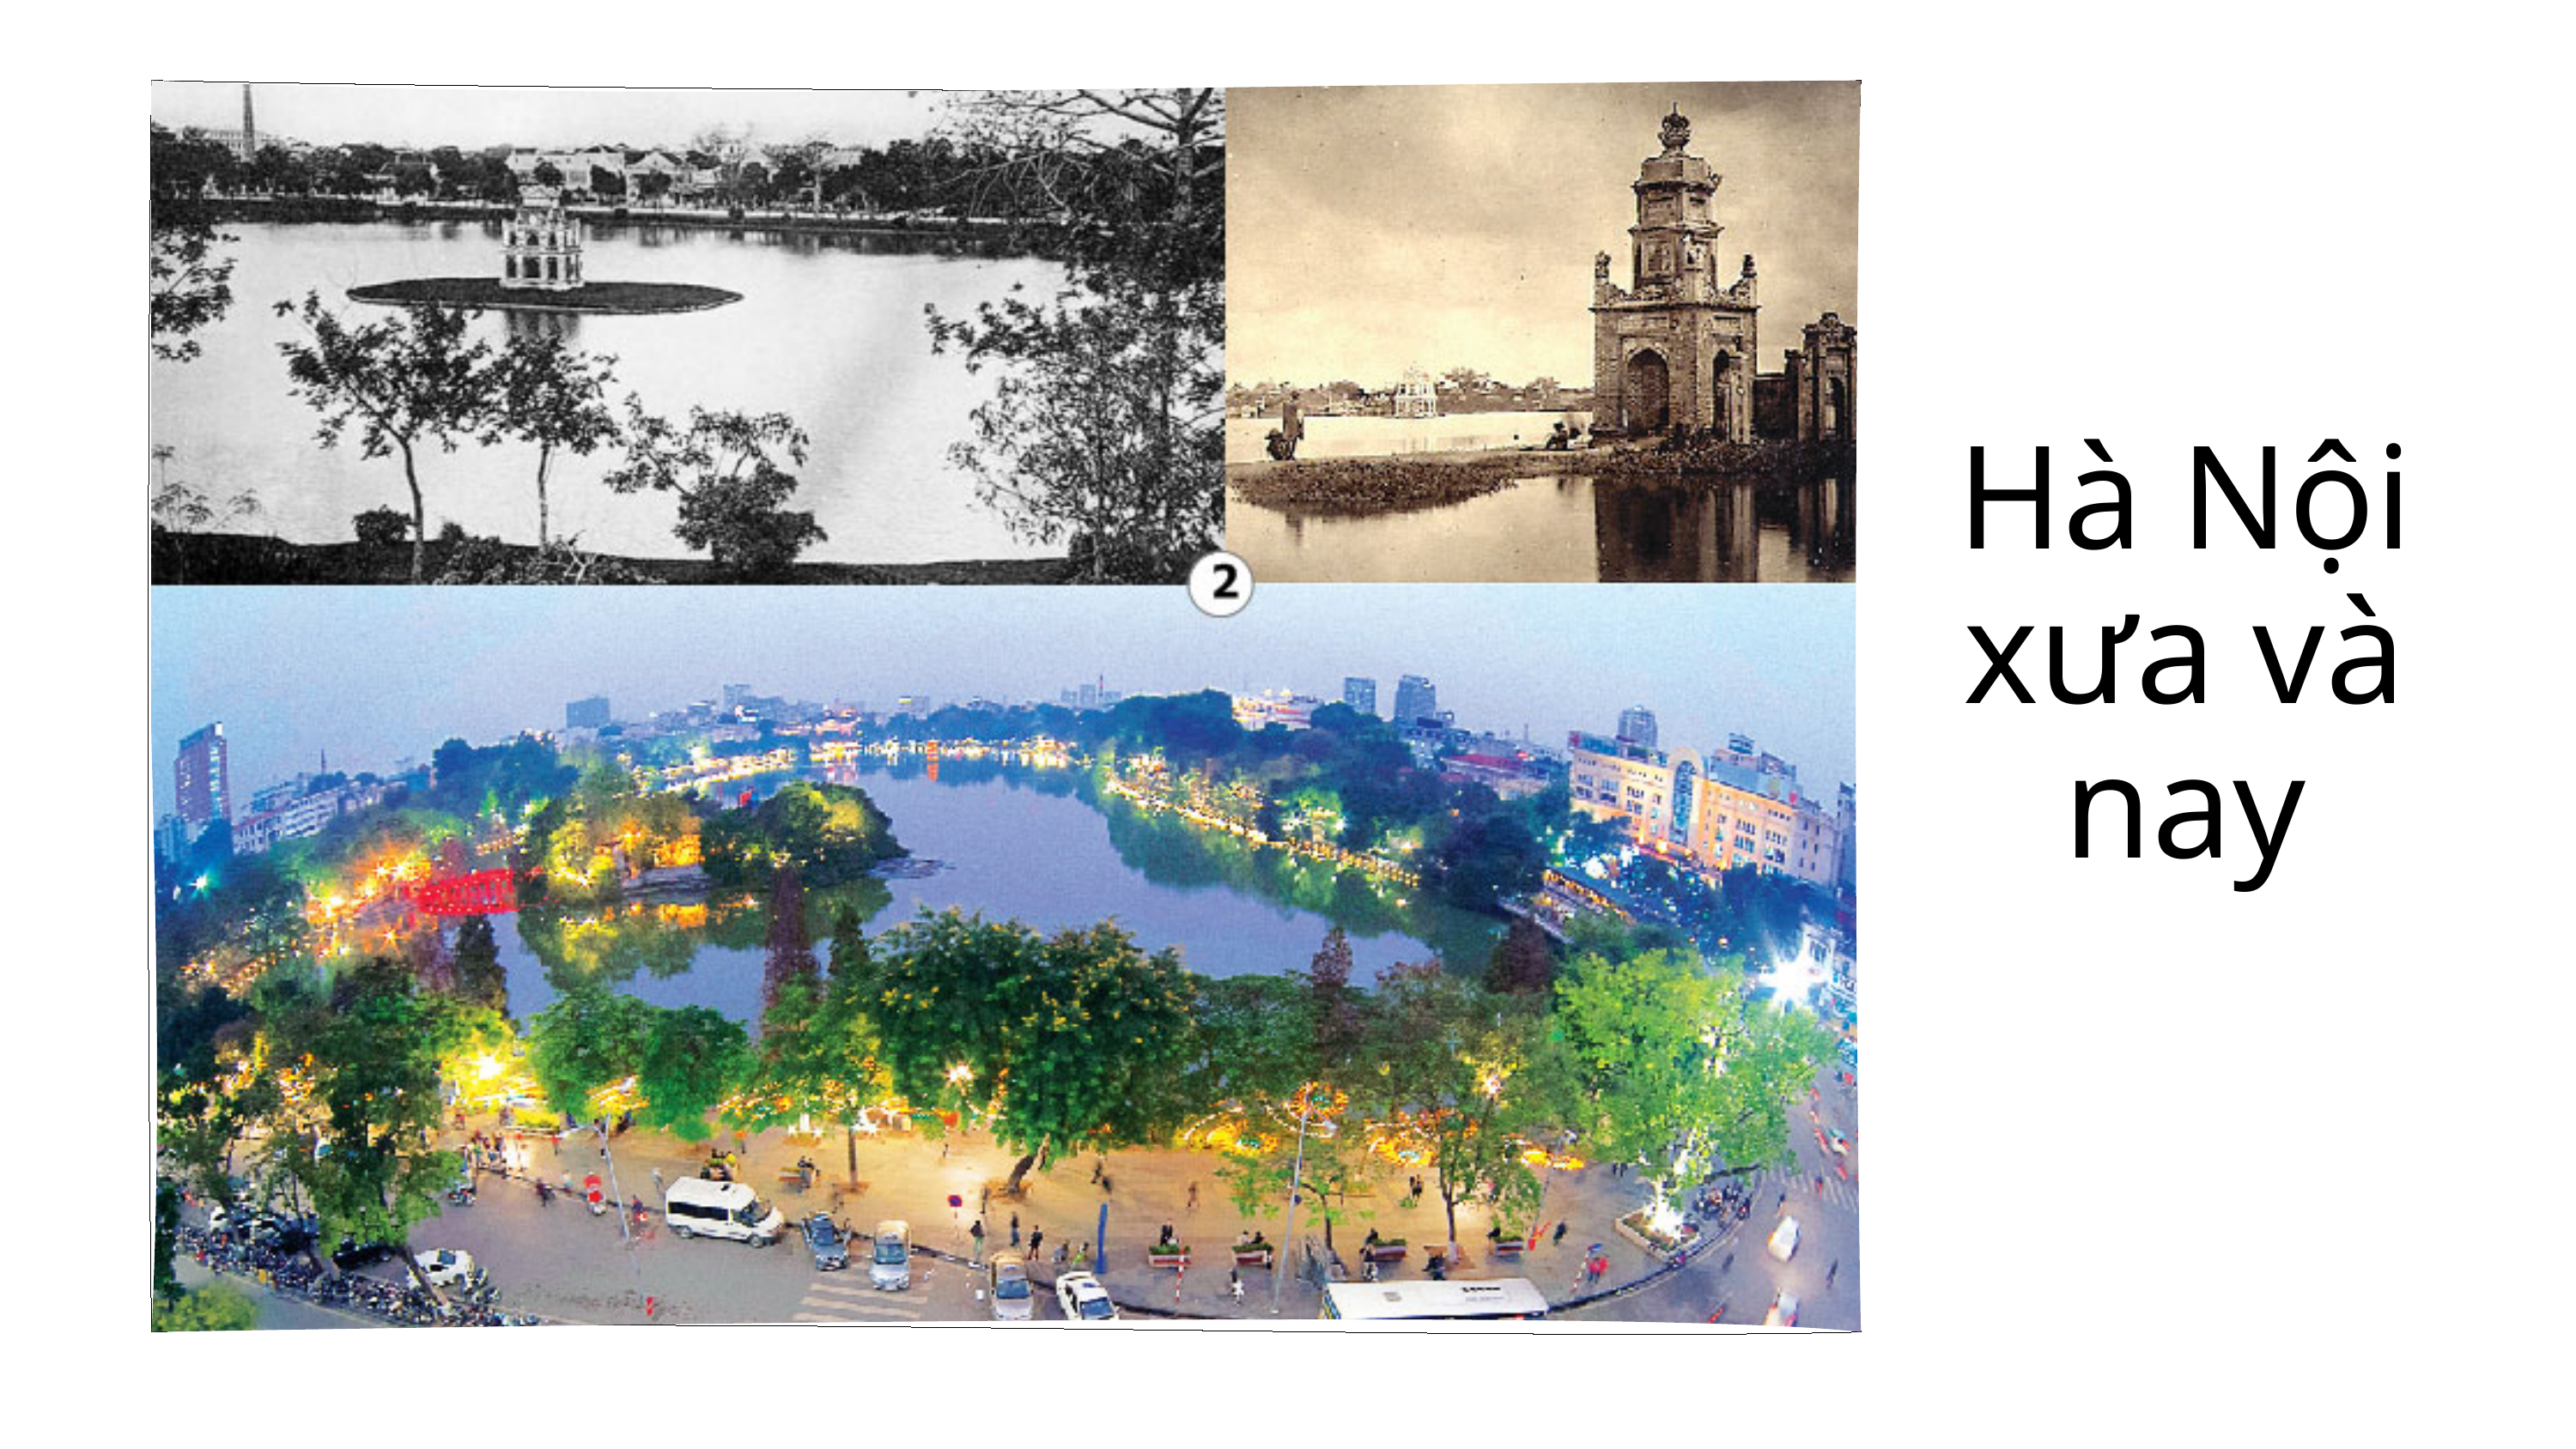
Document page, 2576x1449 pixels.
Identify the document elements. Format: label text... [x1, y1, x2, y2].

text_box Hà Nội xưa và nay [1921, 418, 2449, 895]
picture [151, 80, 1862, 1332]
